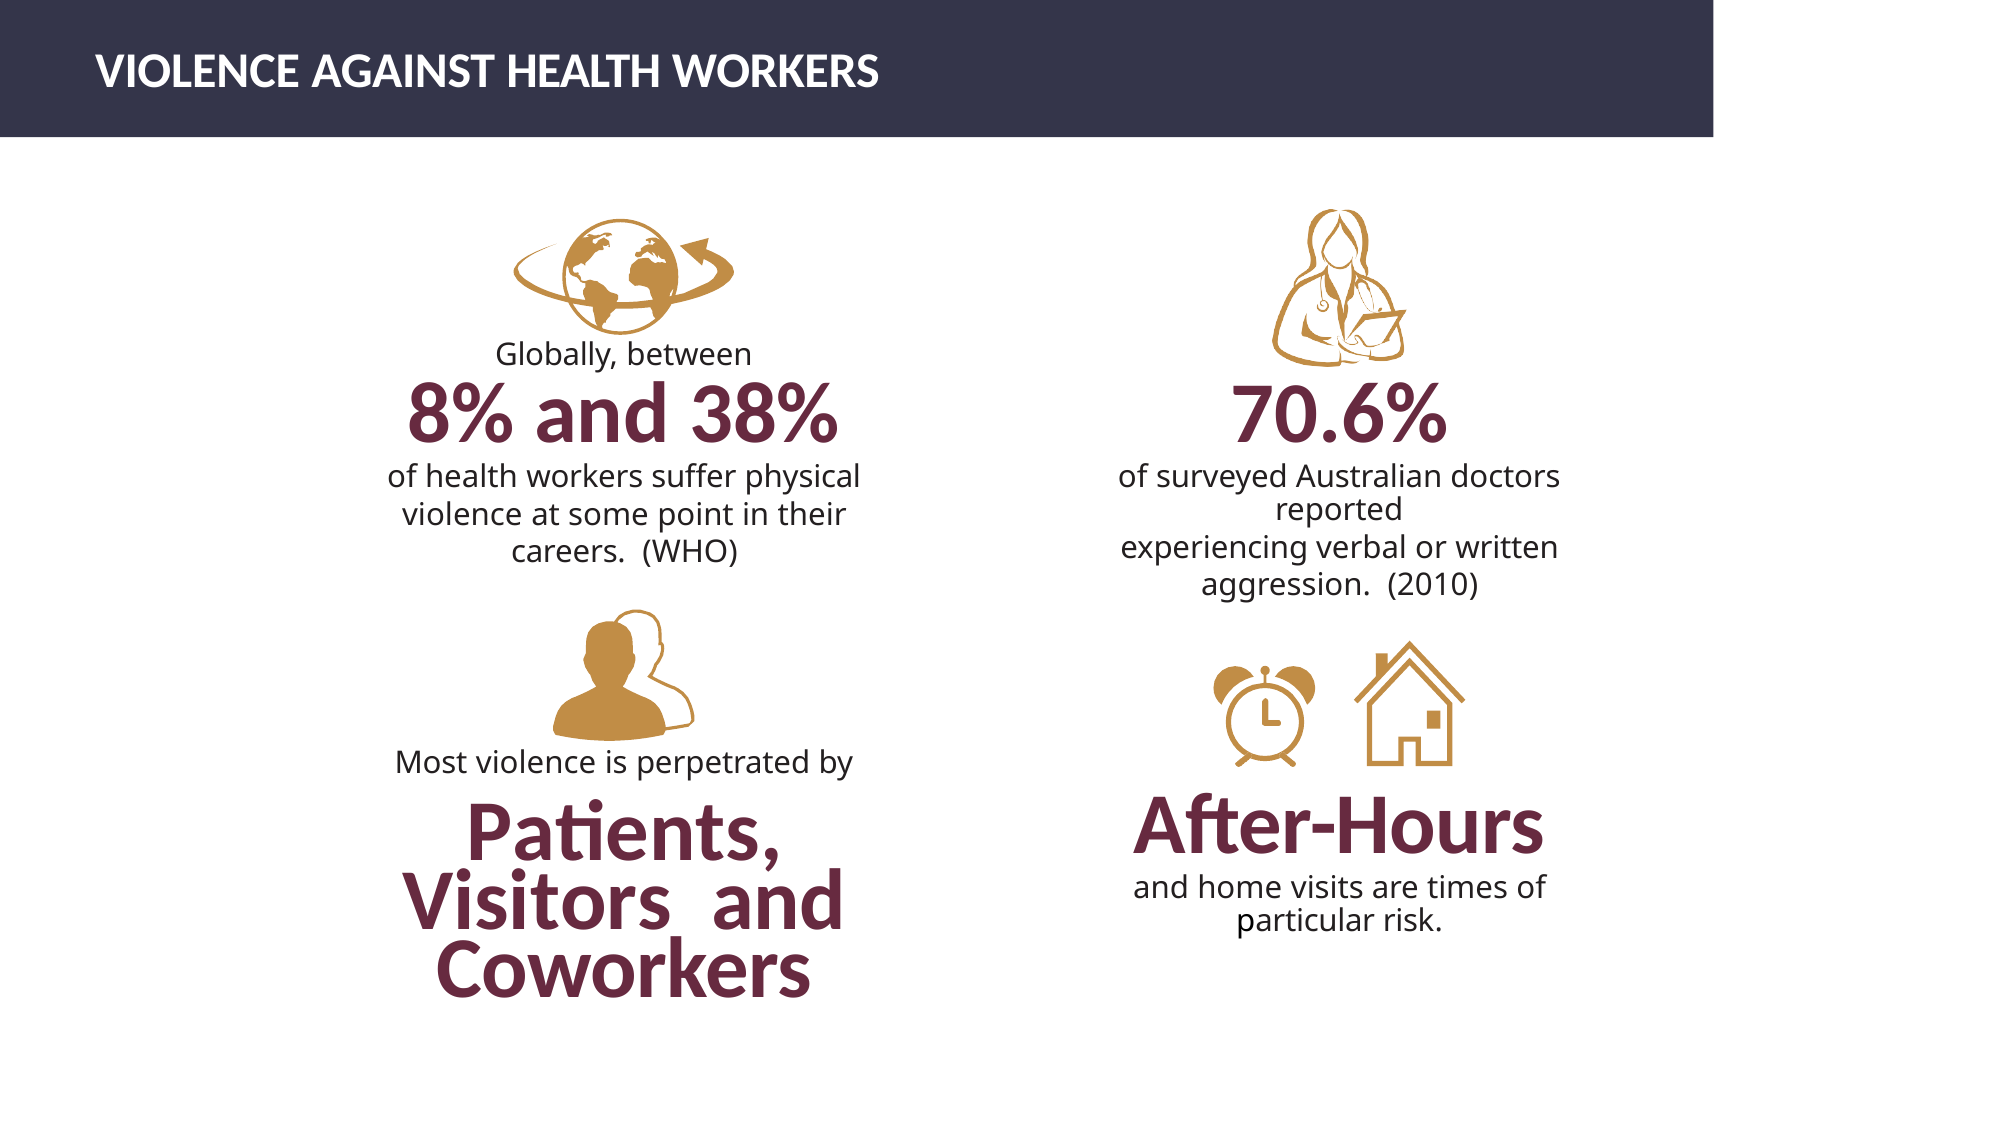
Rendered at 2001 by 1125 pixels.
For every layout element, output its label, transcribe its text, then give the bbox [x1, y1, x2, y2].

text_box After-Hours and home visits are times of particular risk. [1129, 769, 1550, 938]
text_box [553, 609, 695, 741]
text_box [513, 218, 734, 335]
picture [1272, 209, 1407, 367]
title VIOLENCE AGAINST HEALTH WORKERS [93, 35, 1623, 225]
text_box 70.6% of surveyed Australian doctors reported experiencing verbal or written aggression. (2010) [1075, 358, 1603, 602]
text_box Globally, between 8% and 38% of health workers suffer physical violence at some point in their careers. (WHO) [378, 342, 870, 569]
text_box Most violence is perpetrated by Patients, Visitors and Coworkers [323, 750, 925, 1012]
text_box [1213, 640, 1466, 767]
